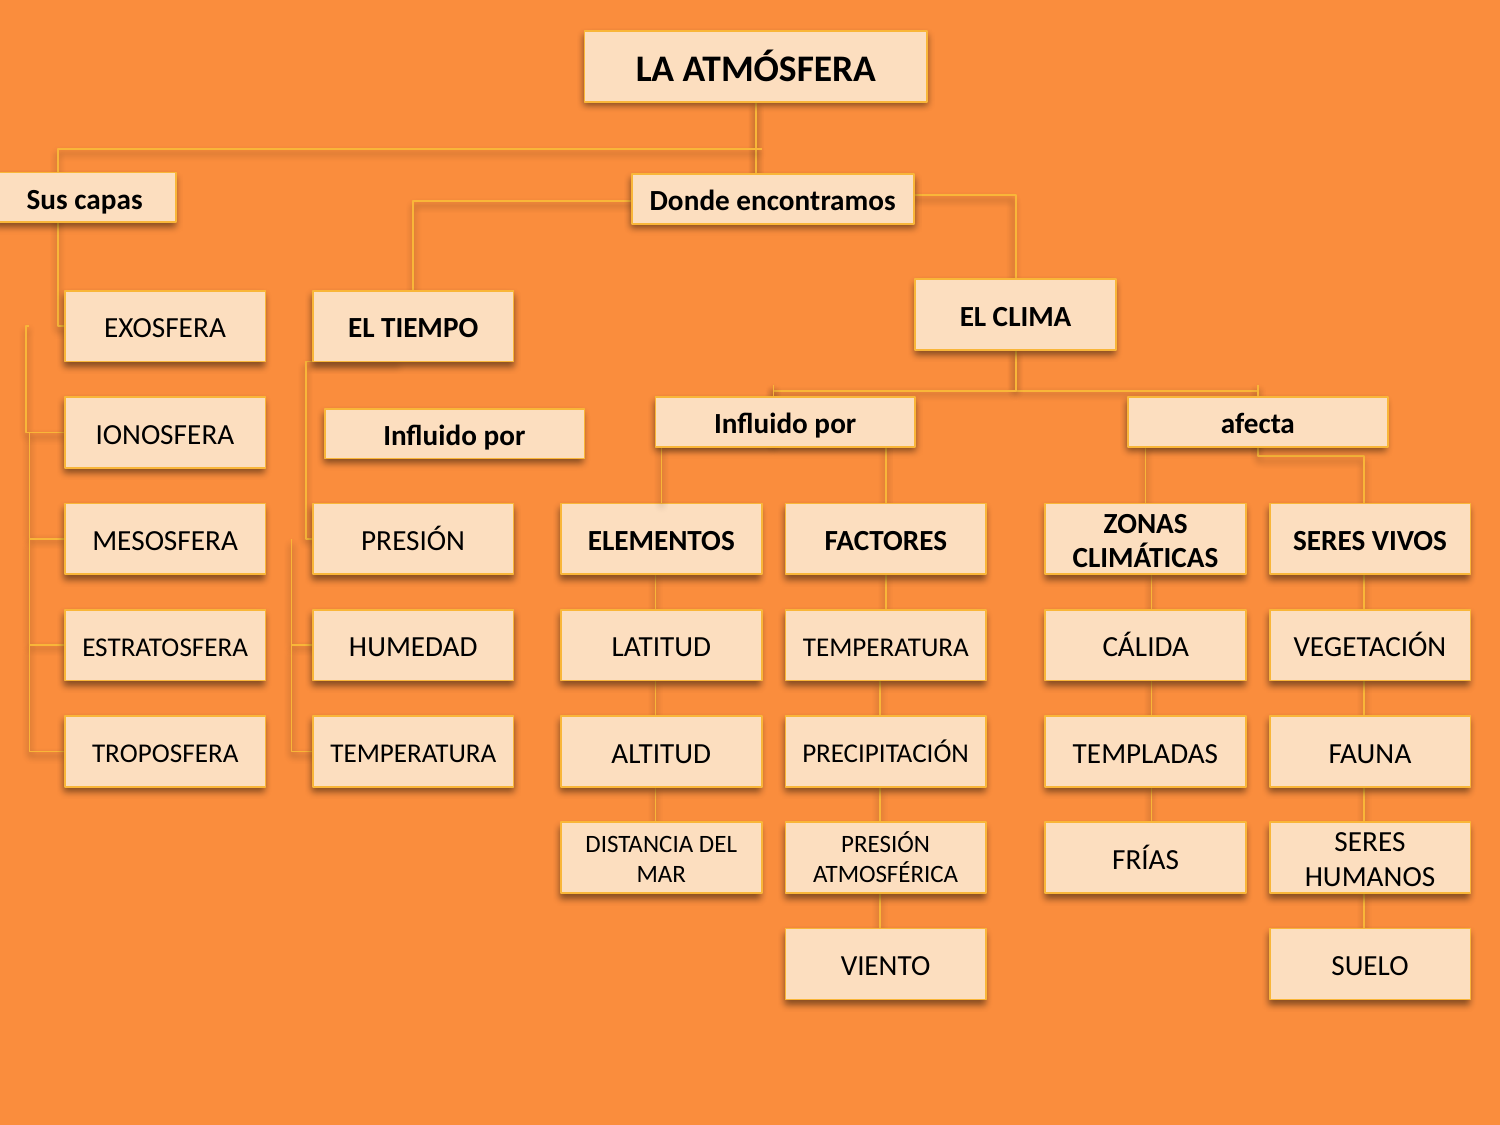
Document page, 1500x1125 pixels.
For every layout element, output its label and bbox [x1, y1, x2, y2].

text_box [0, 0, 1500, 1125]
text_box [0, 30, 1471, 1000]
